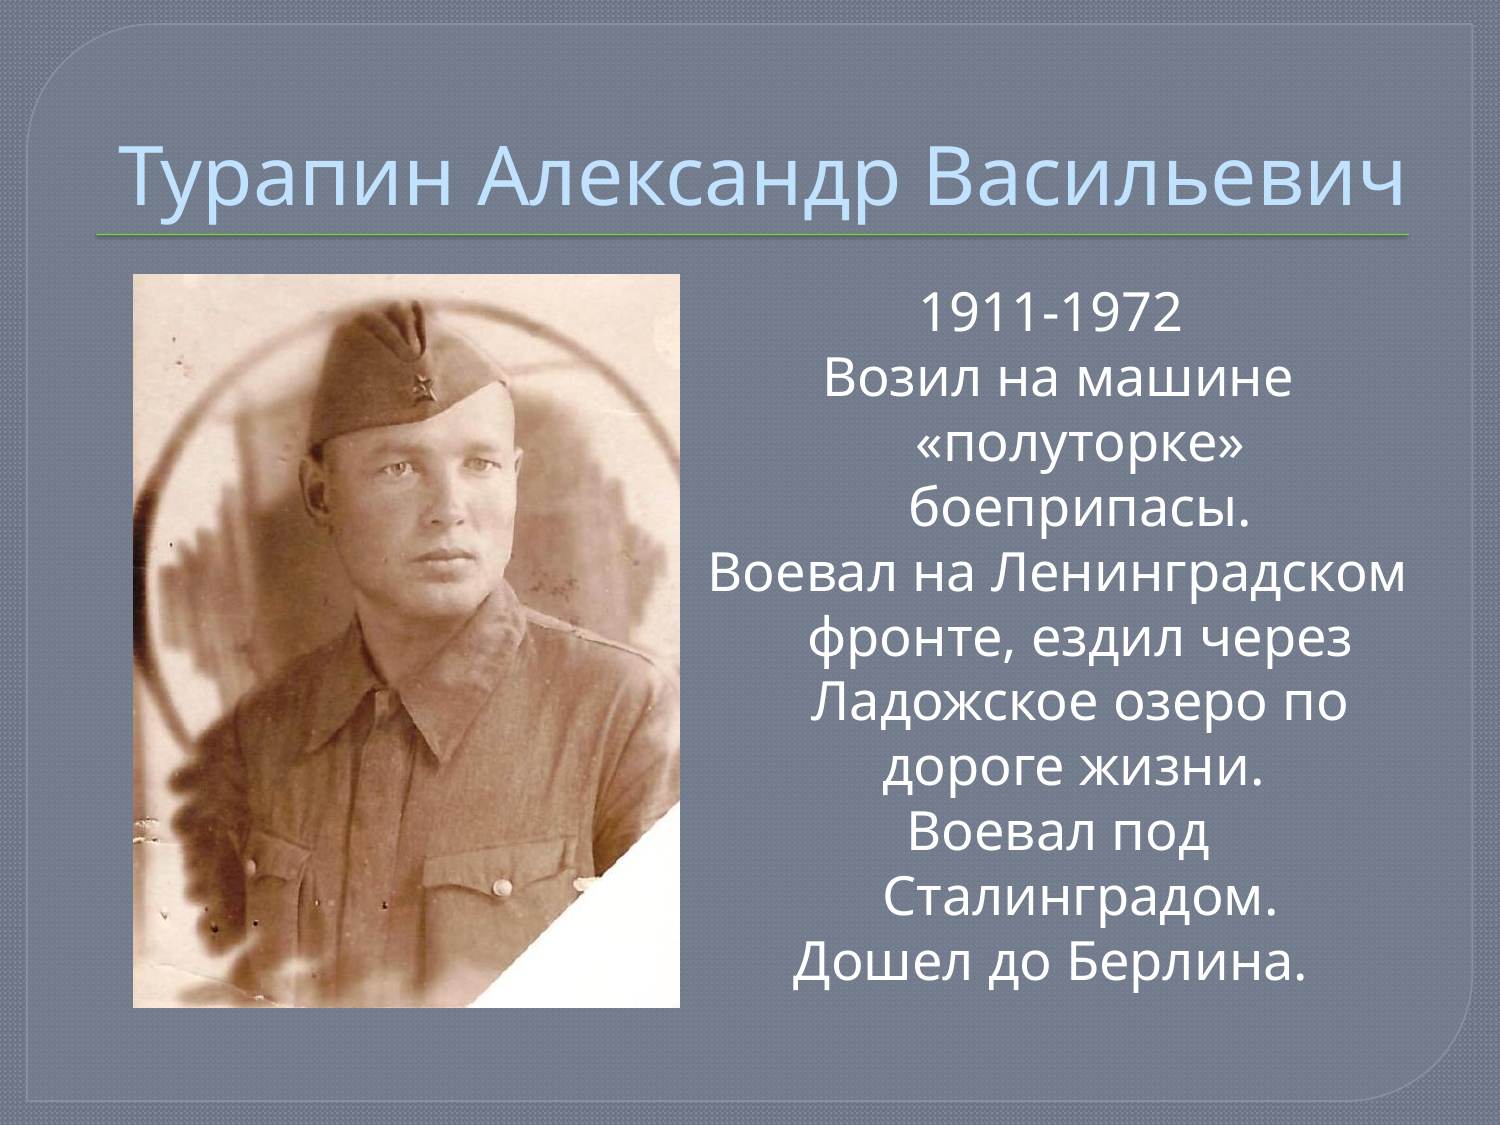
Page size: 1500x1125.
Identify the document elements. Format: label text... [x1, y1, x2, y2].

list 1911-1972 Возил на машине «полуторке» боеприпасы. Воевал на Ленинградском фронте, ездил через Ладожское озеро по дороге жизни. Воевал под Сталинградом. Дошел до Берлина. [691, 270, 1425, 1013]
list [132, 273, 680, 1008]
title Турапин Александр Васильевич [75, 41, 1425, 230]
